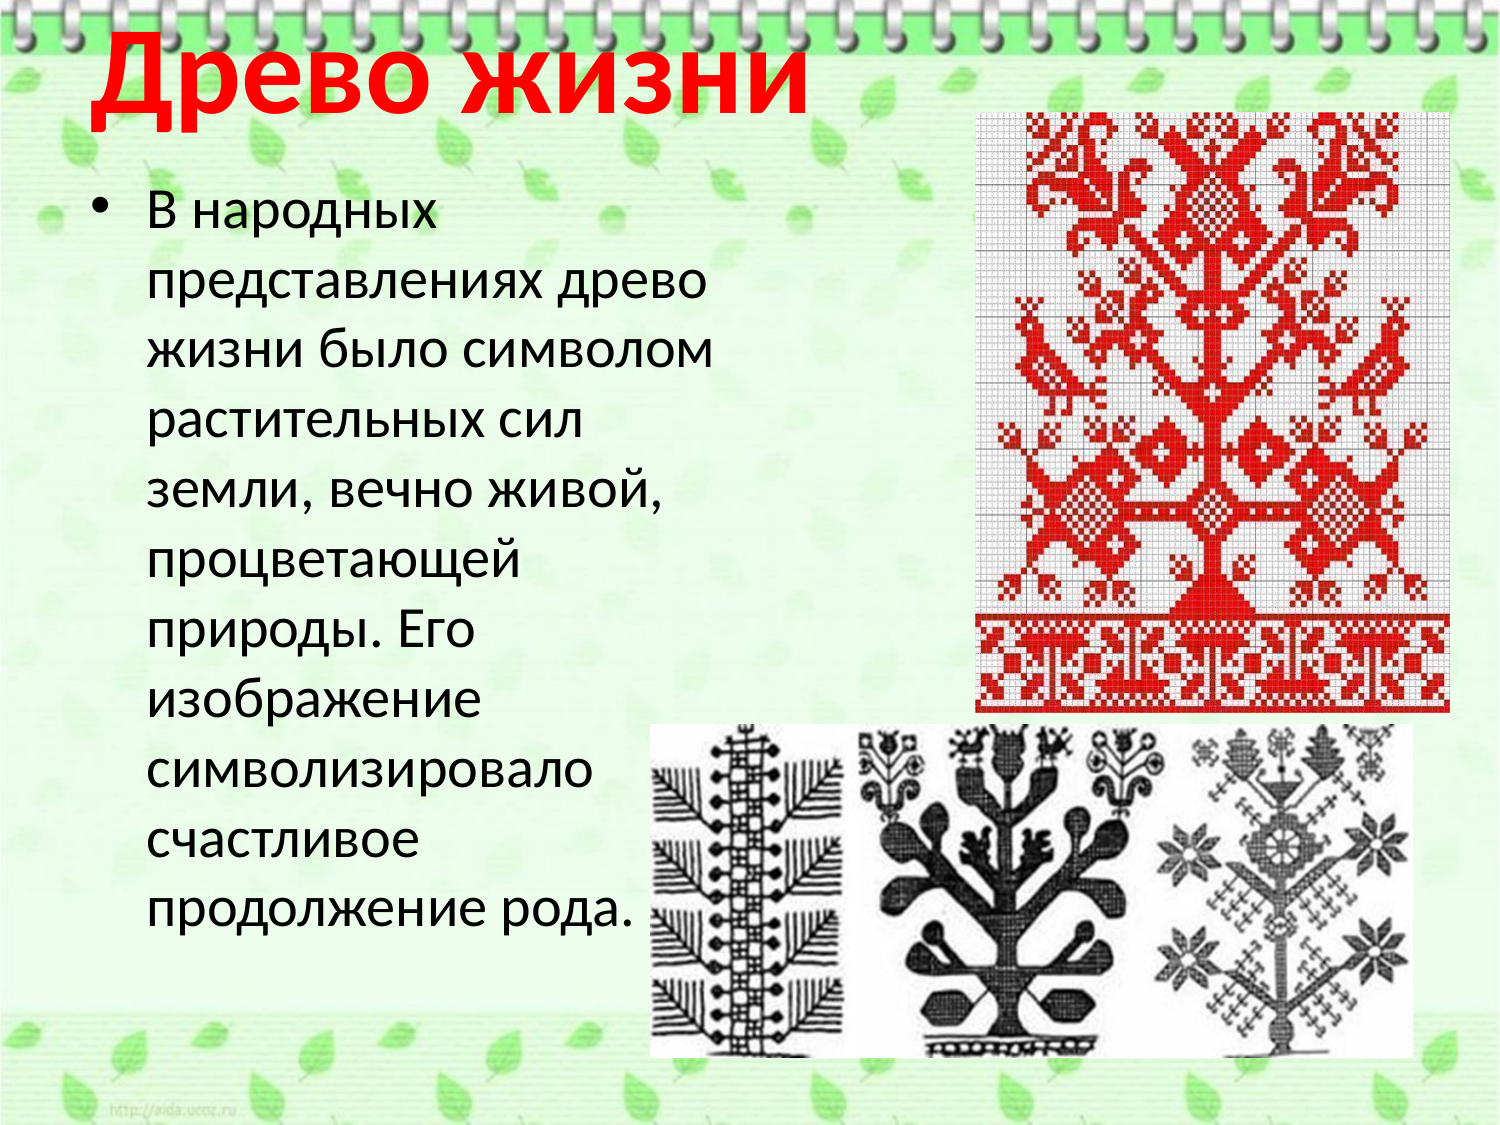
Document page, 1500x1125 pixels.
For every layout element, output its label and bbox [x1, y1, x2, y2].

picture [0, 0, 1500, 1125]
list [649, 724, 1413, 1058]
